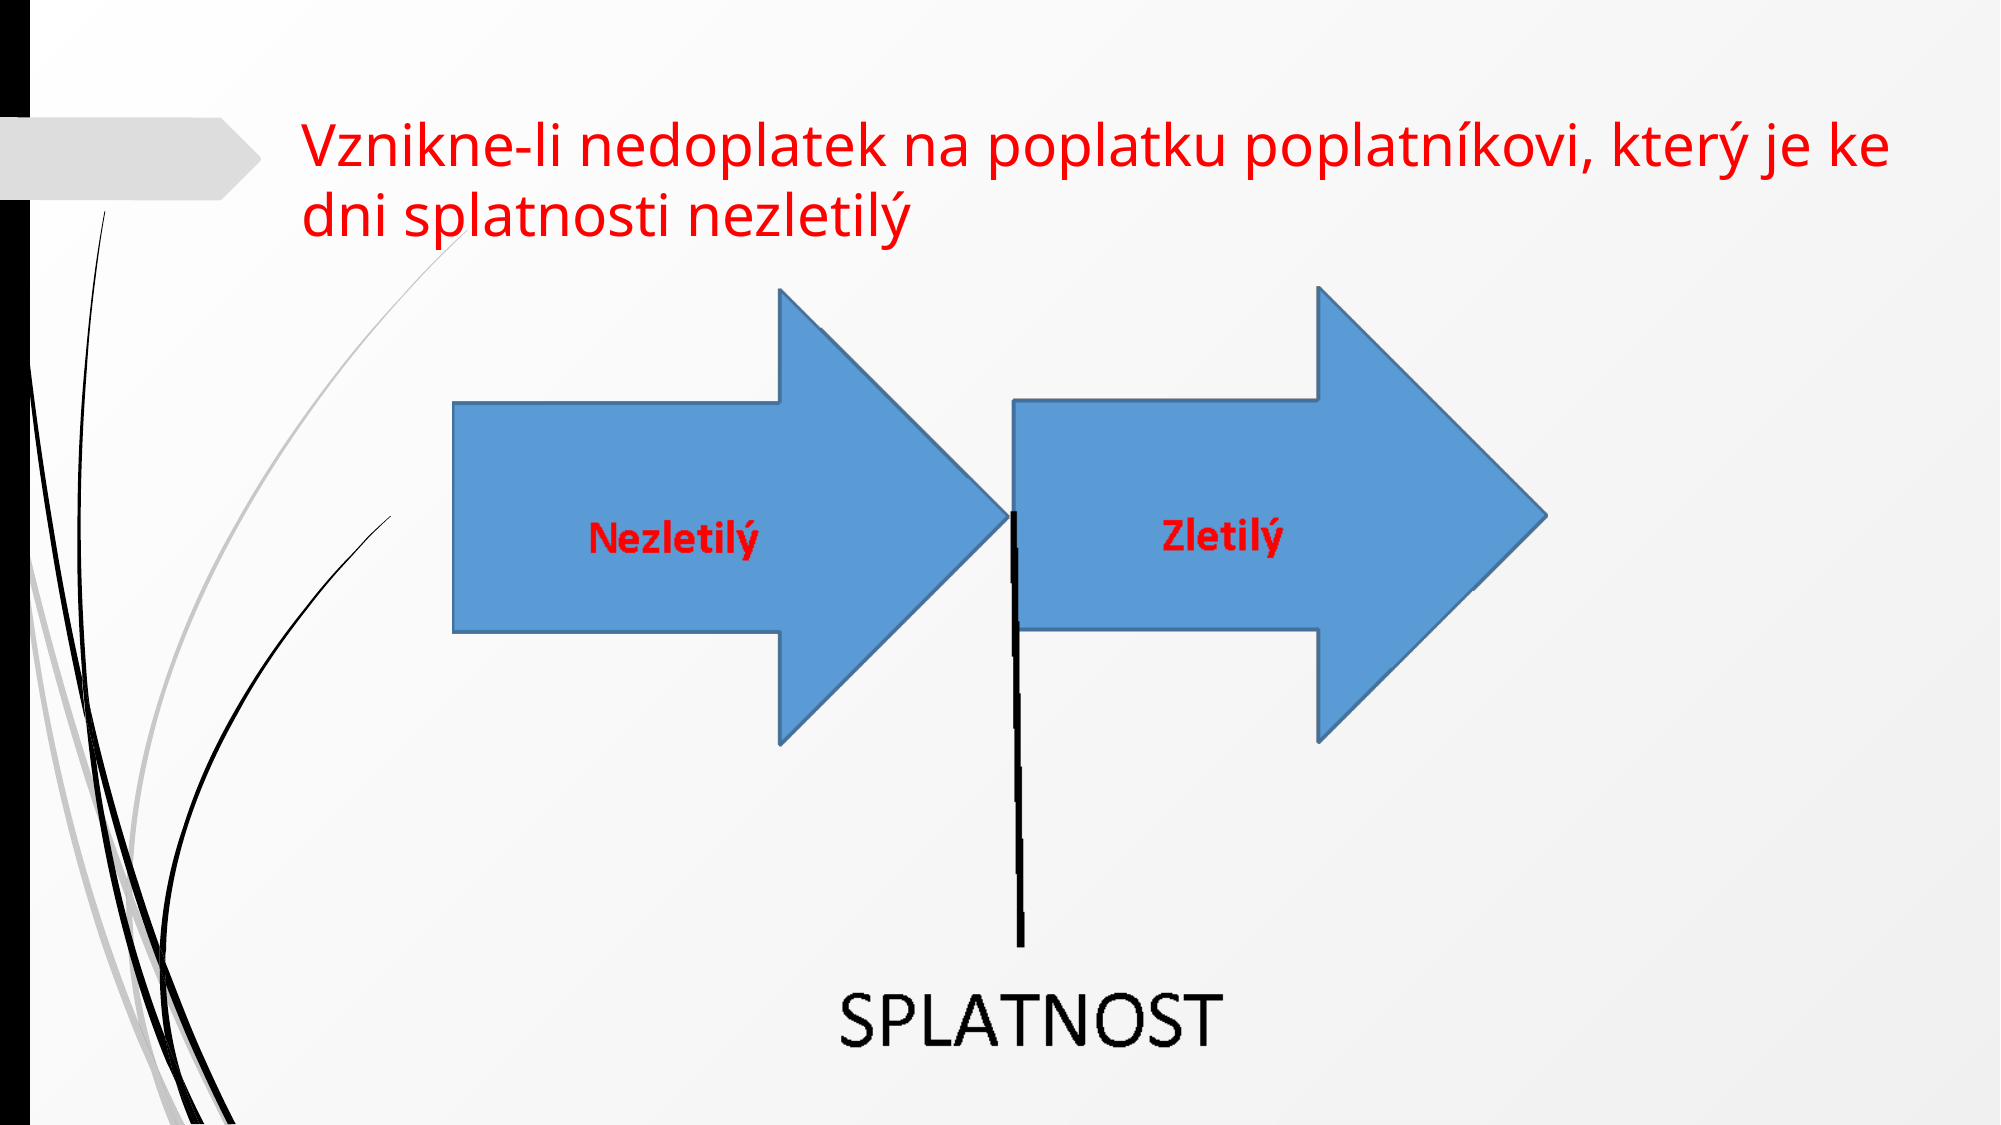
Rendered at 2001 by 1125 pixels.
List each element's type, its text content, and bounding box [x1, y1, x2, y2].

text_box Vznikne-li nedoplatek na poplatku poplatníkovi, který je ke dni splatnosti nezletilý [286, 100, 1966, 258]
picture [451, 126, 2000, 1103]
